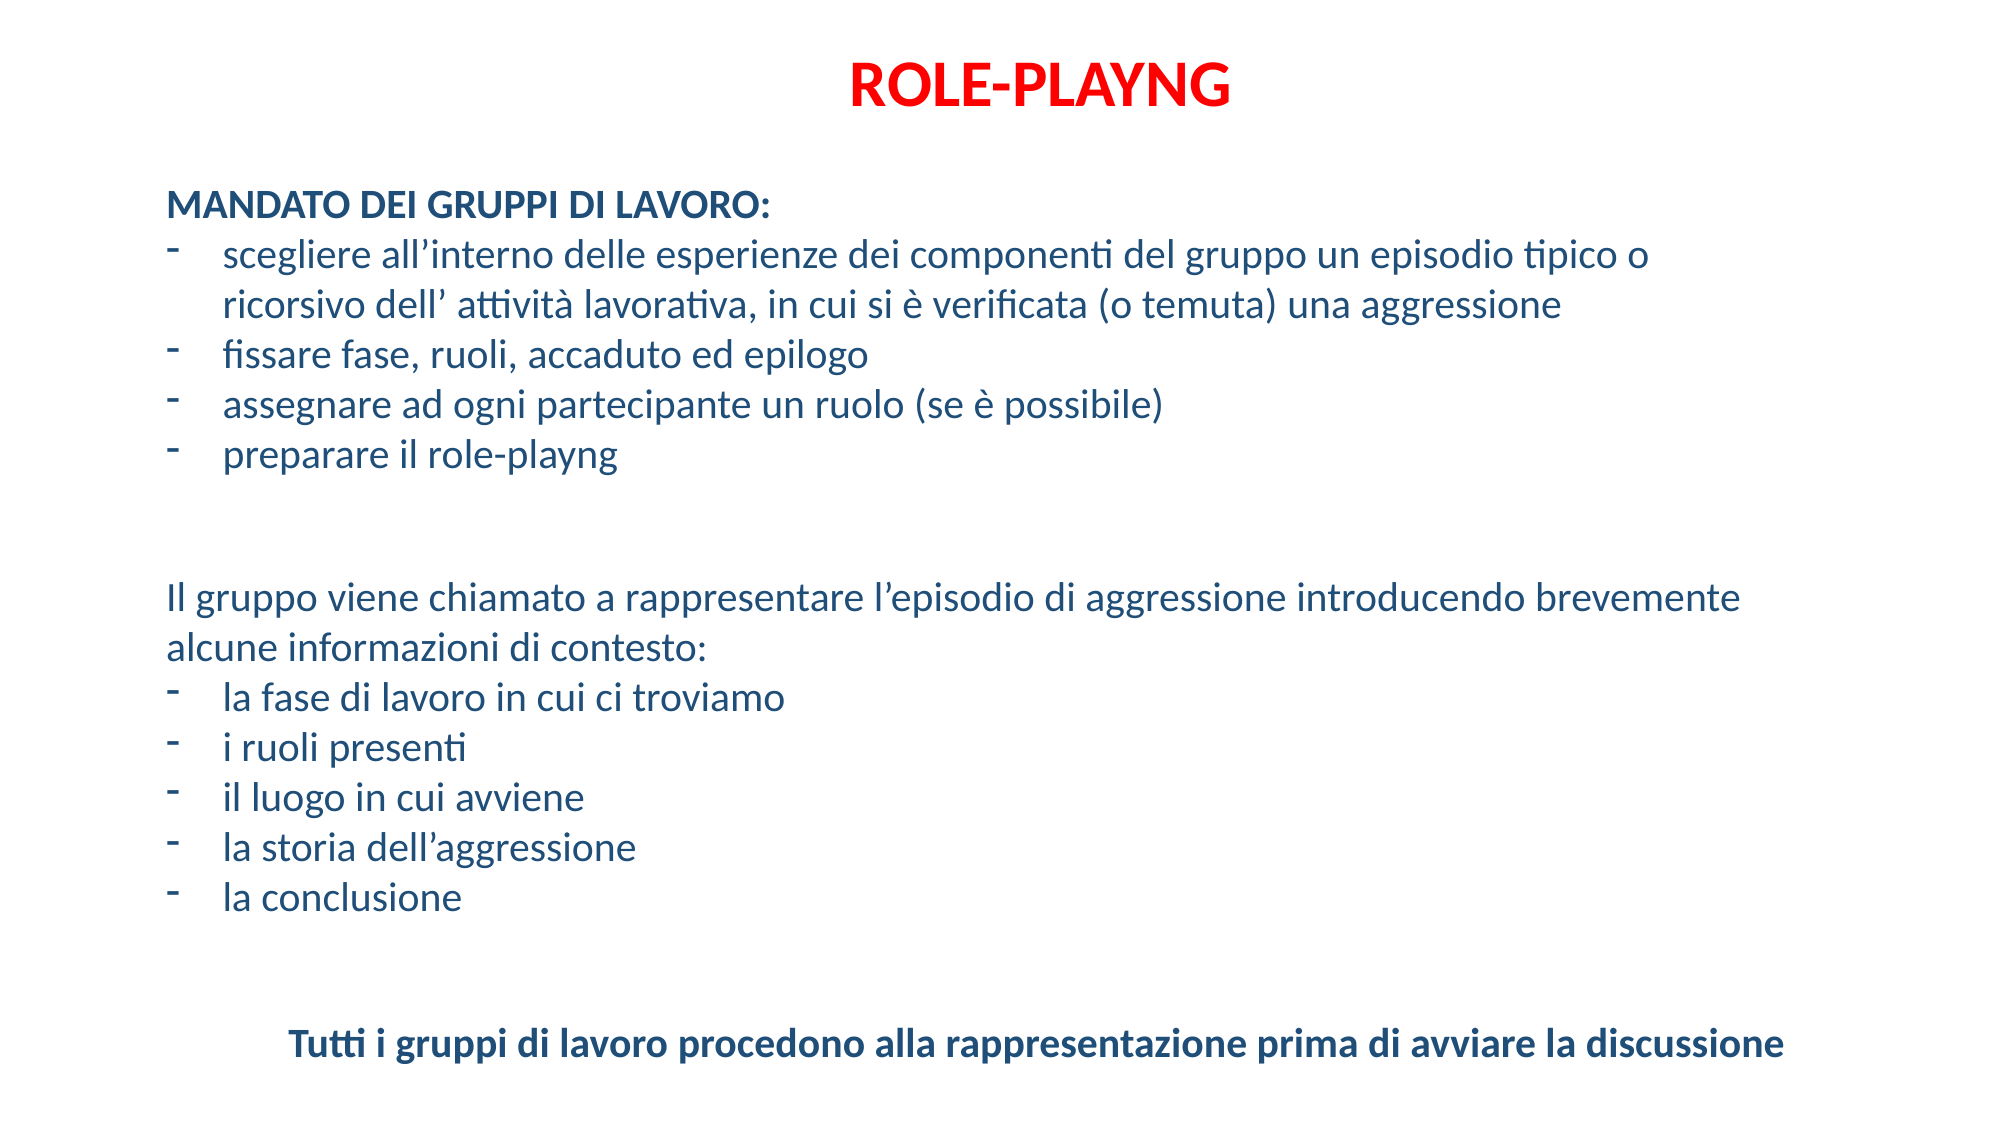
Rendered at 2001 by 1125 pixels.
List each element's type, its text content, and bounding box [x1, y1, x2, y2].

text_box MANDATO DEI GRUPPI DI LAVORO: scegliere all’interno delle esperienze dei componenti del gruppo un episodio tipico o ricorsivo dell’ attività lavorativa, in cui si è verificata (o temuta) una aggressione fissare fase, ruoli, accaduto ed epilogo assegnare ad ogni partecipante un ruolo (se è possibile) preparare il role-playng [151, 169, 1800, 485]
text_box ROLE-PLAYNG [231, 31, 1851, 127]
text_box Tutti i gruppi di lavoro procedono alla rappresentazione prima di avviare la discussione [273, 1008, 1948, 1074]
text_box Il gruppo viene chiamato a rappresentare l’episodio di aggressione introducendo brevemente alcune informazioni di contesto: la fase di lavoro in cui ci troviamo i ruoli presenti il luogo in cui avviene la storia dell’aggressione la conclusione [151, 562, 1800, 928]
